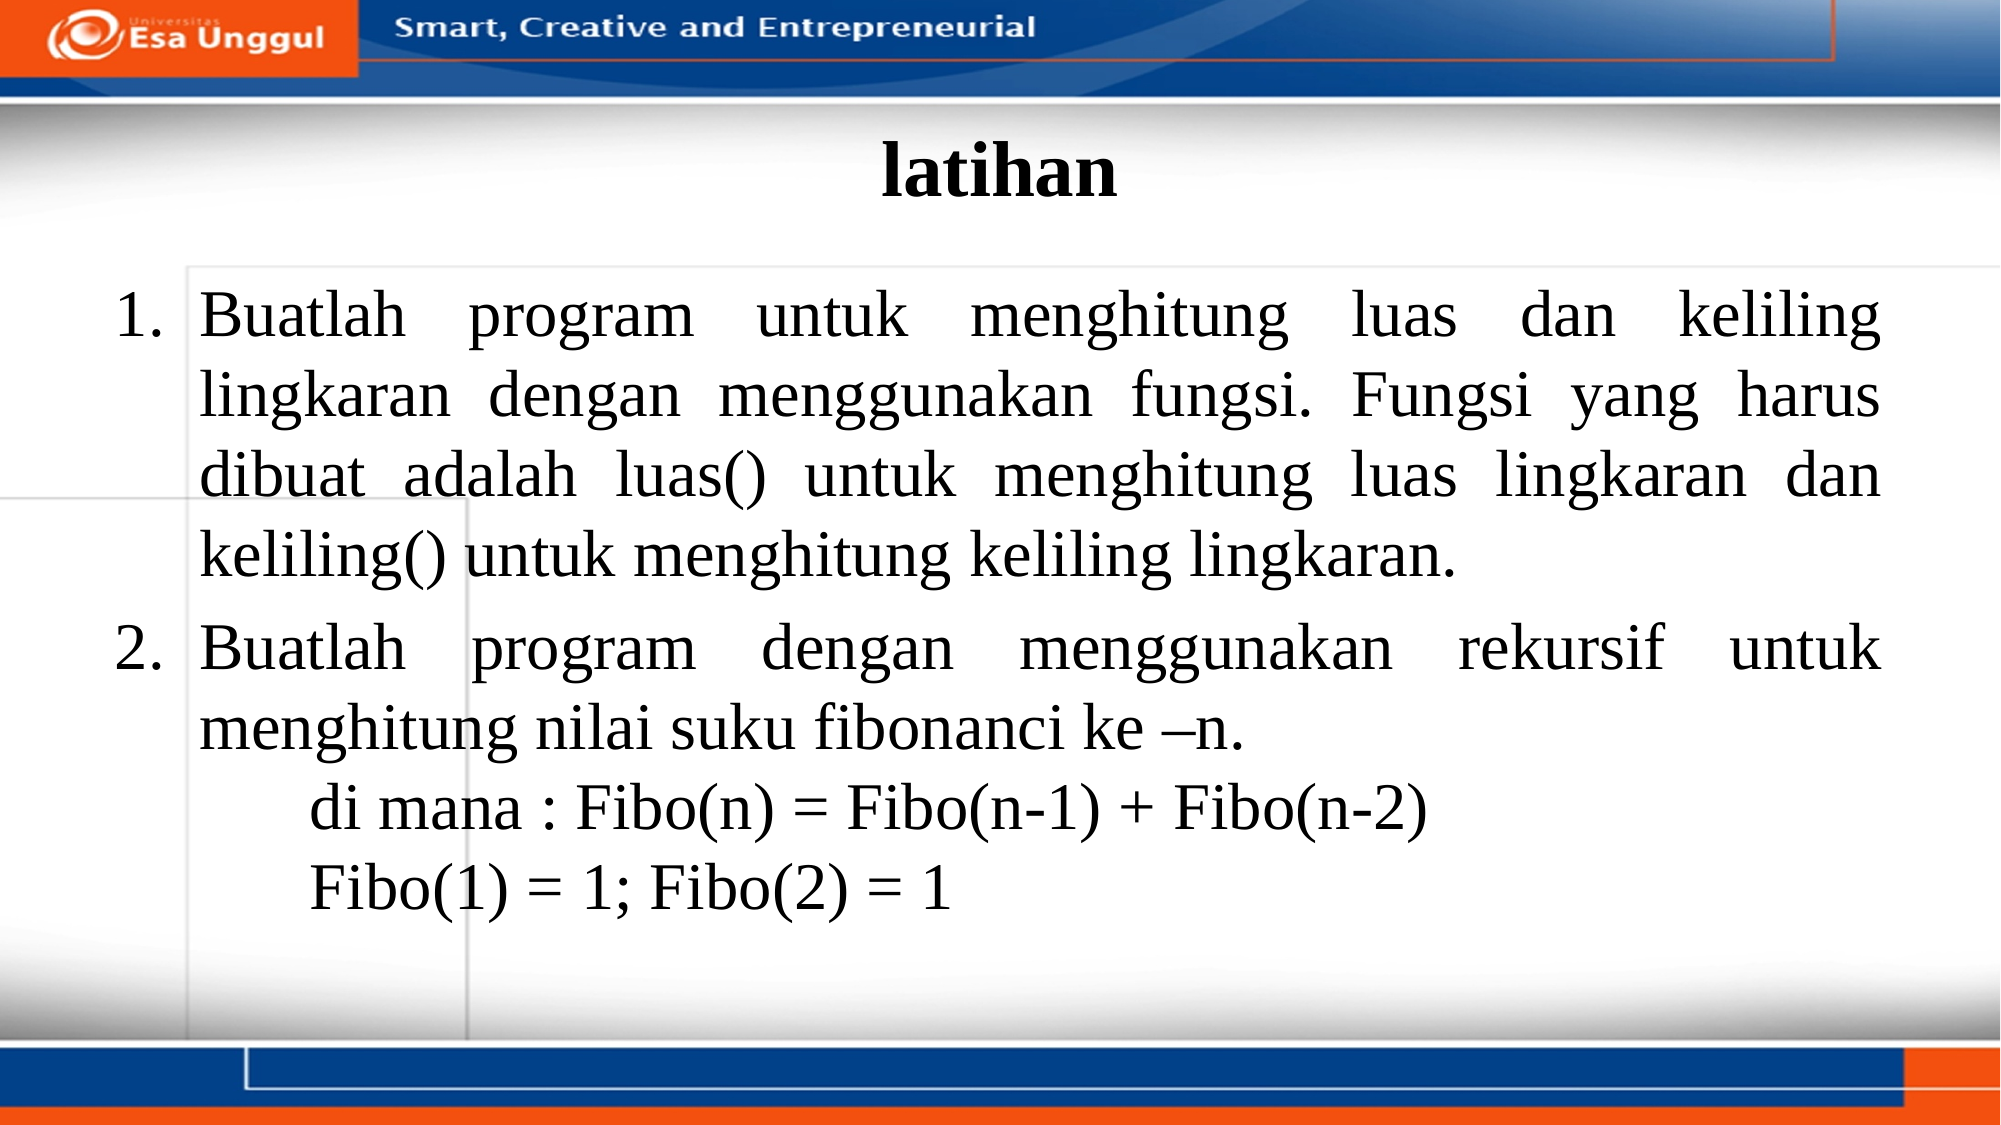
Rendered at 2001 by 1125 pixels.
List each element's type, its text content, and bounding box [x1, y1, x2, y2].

title latihan [99, 97, 1900, 233]
picture [0, 0, 2001, 1125]
list Buatlah program untuk menghitung luas dan keliling lingkaran dengan menggunakan fungsi. Fungsi yang harus dibuat adalah luas() untuk menghitung luas lingkaran dan keliling() untuk menghitung keliling lingkaran. Buatlah program dengan menggunakan rekursif untuk menghitung nilai suku fibonanci ke –n. di mana : Fibo(n) = Fibo(n-1) + Fibo(n-2) Fibo(1) = 1; Fibo(2) = 1 [99, 262, 1900, 1005]
